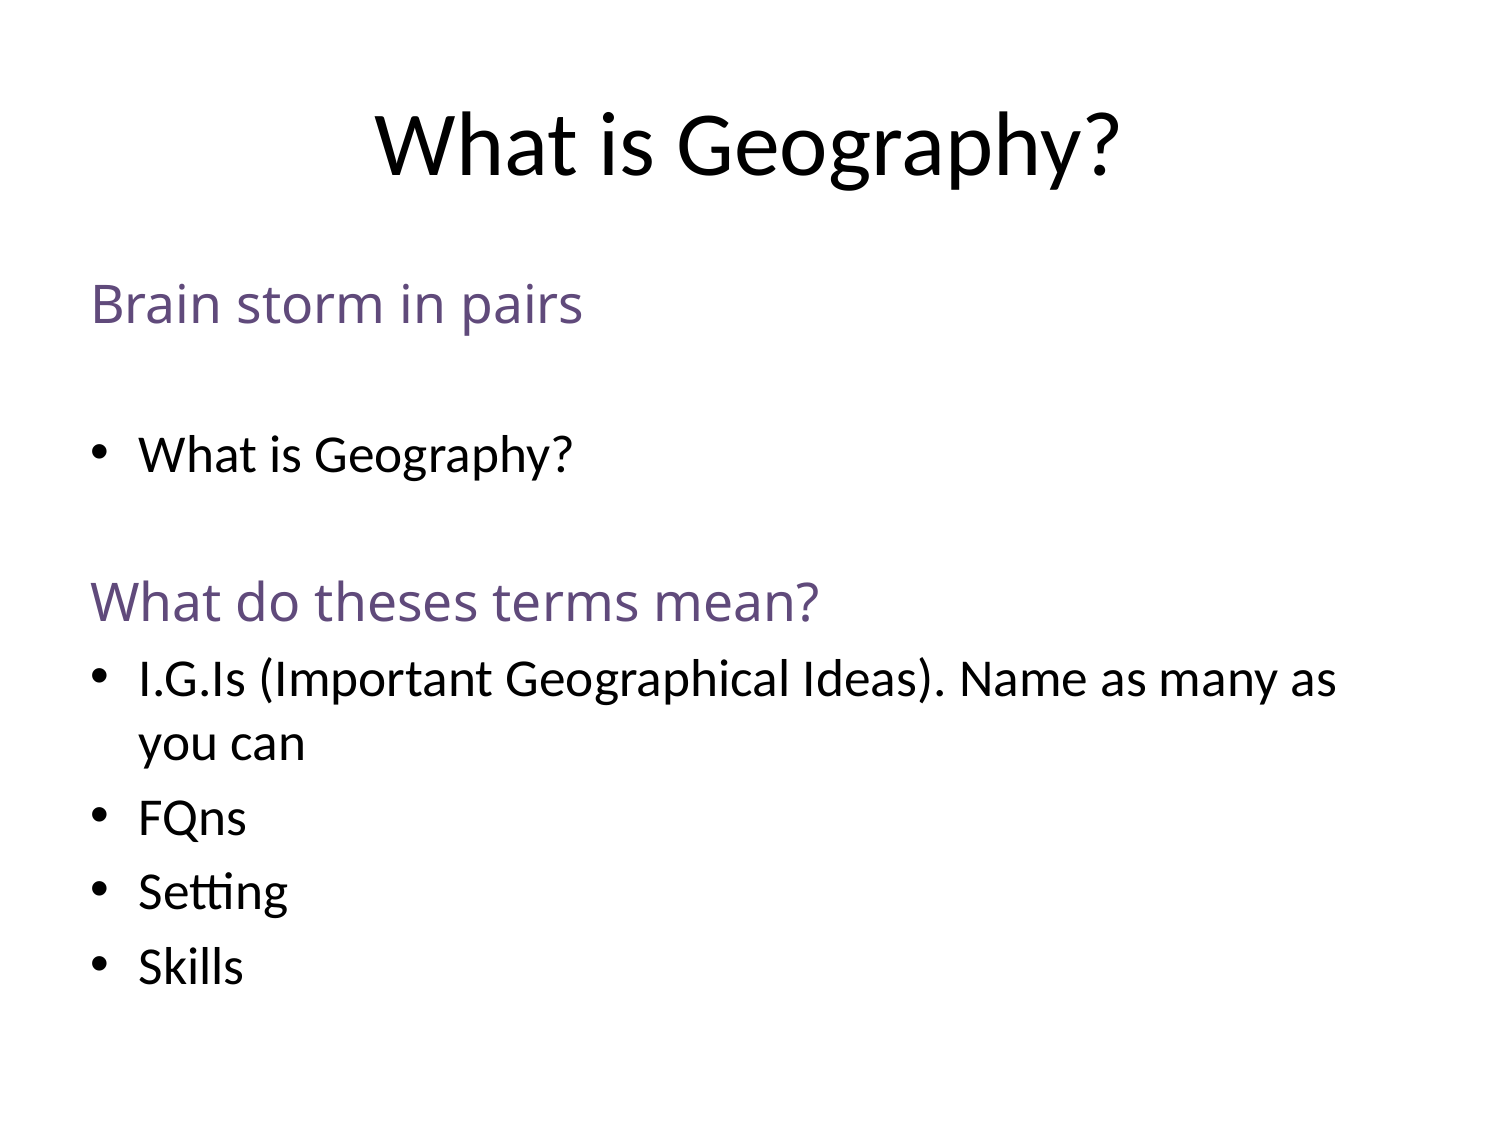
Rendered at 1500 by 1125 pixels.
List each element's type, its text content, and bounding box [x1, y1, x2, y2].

title What is Geography? [75, 45, 1425, 233]
list Brain storm in pairs What is Geography? What do theses terms mean? I.G.Is (Important Geographical Ideas). Name as many as you can FQns Setting Skills [75, 262, 1425, 1005]
